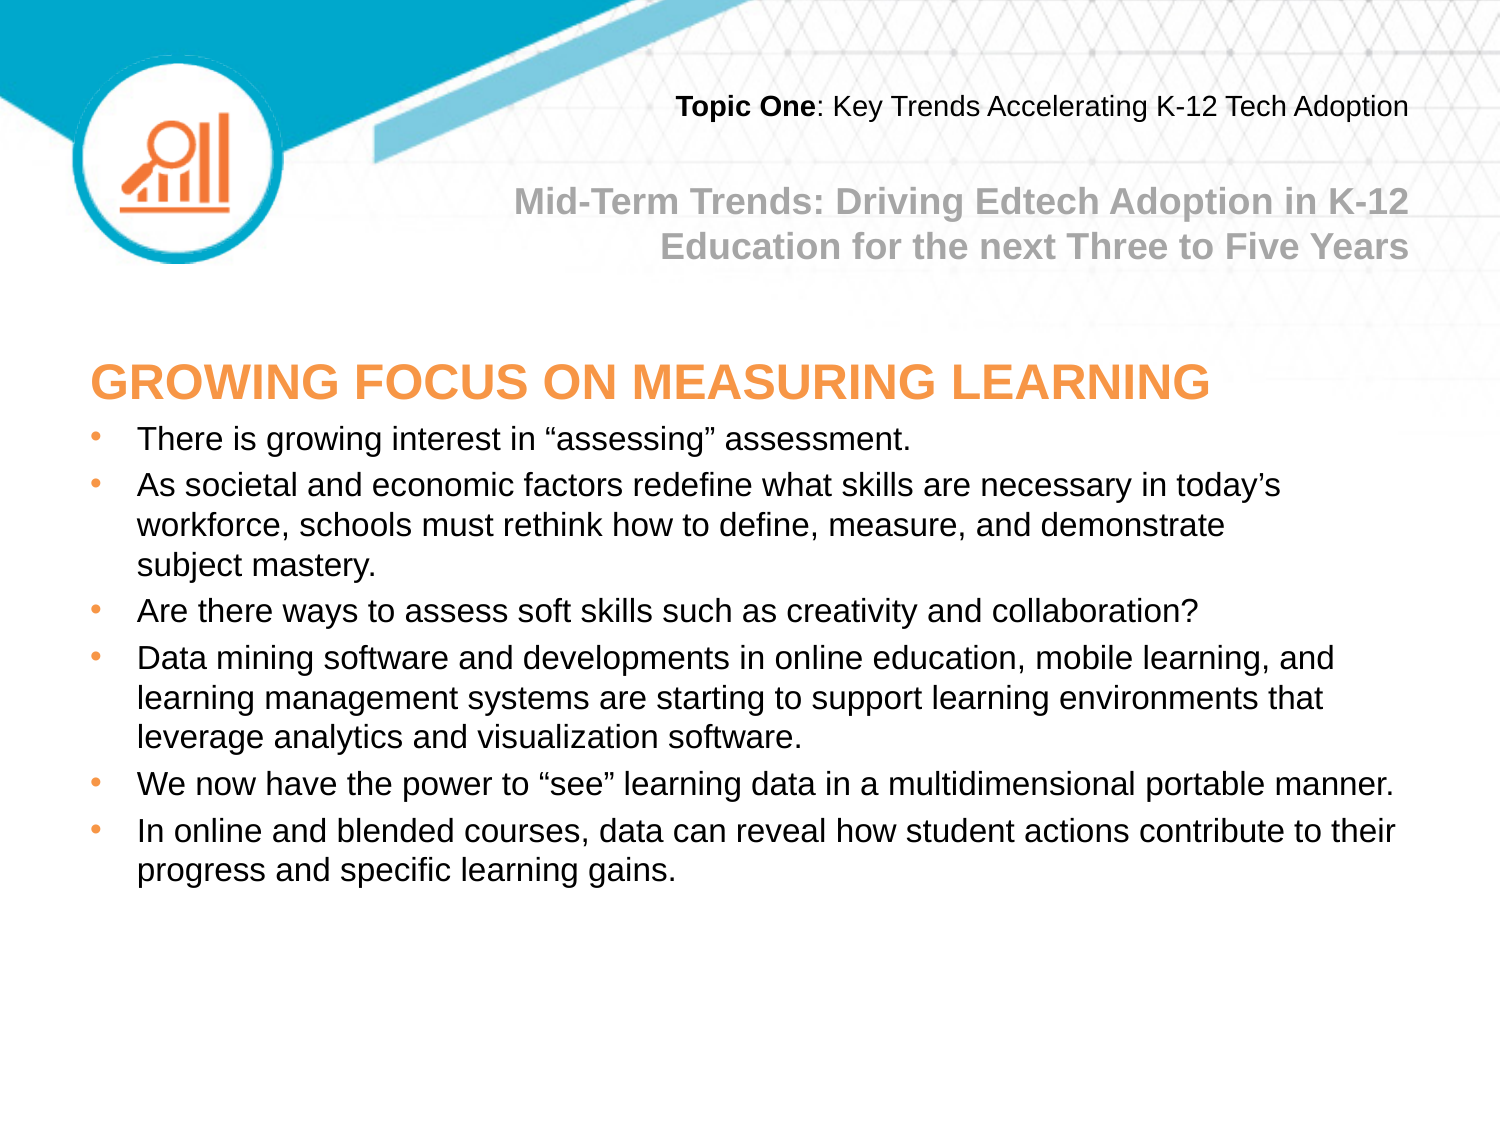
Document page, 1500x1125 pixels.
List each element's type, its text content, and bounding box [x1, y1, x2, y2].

picture [0, 0, 1500, 1125]
title Mid-Term Trends: Driving Edtech Adoption in K-12 Education for the next Three to Five Years [482, 169, 1425, 273]
list GROWING FOCUS ON MEASURING LEARNING There is growing interest in “assessing” assessment. As societal and economic factors redefine what skills are necessary in today’s workforce, schools must rethink how to define, measure, and demonstrate subject mastery. Are there ways to assess soft skills such as creativity and collaboration? Data mining software and developments in online education, mobile learning, and learning management systems are starting to support learning environments that leverage analytics and visualization software. We now have the power to “see” learning data in a multidimensional portable manner. In online and blended courses, data can reveal how student actions contribute to their progress and specific learning gains. [75, 342, 1425, 919]
list Topic One: Key Trends Accelerating K-12 Tech Adoption [605, 69, 1425, 170]
